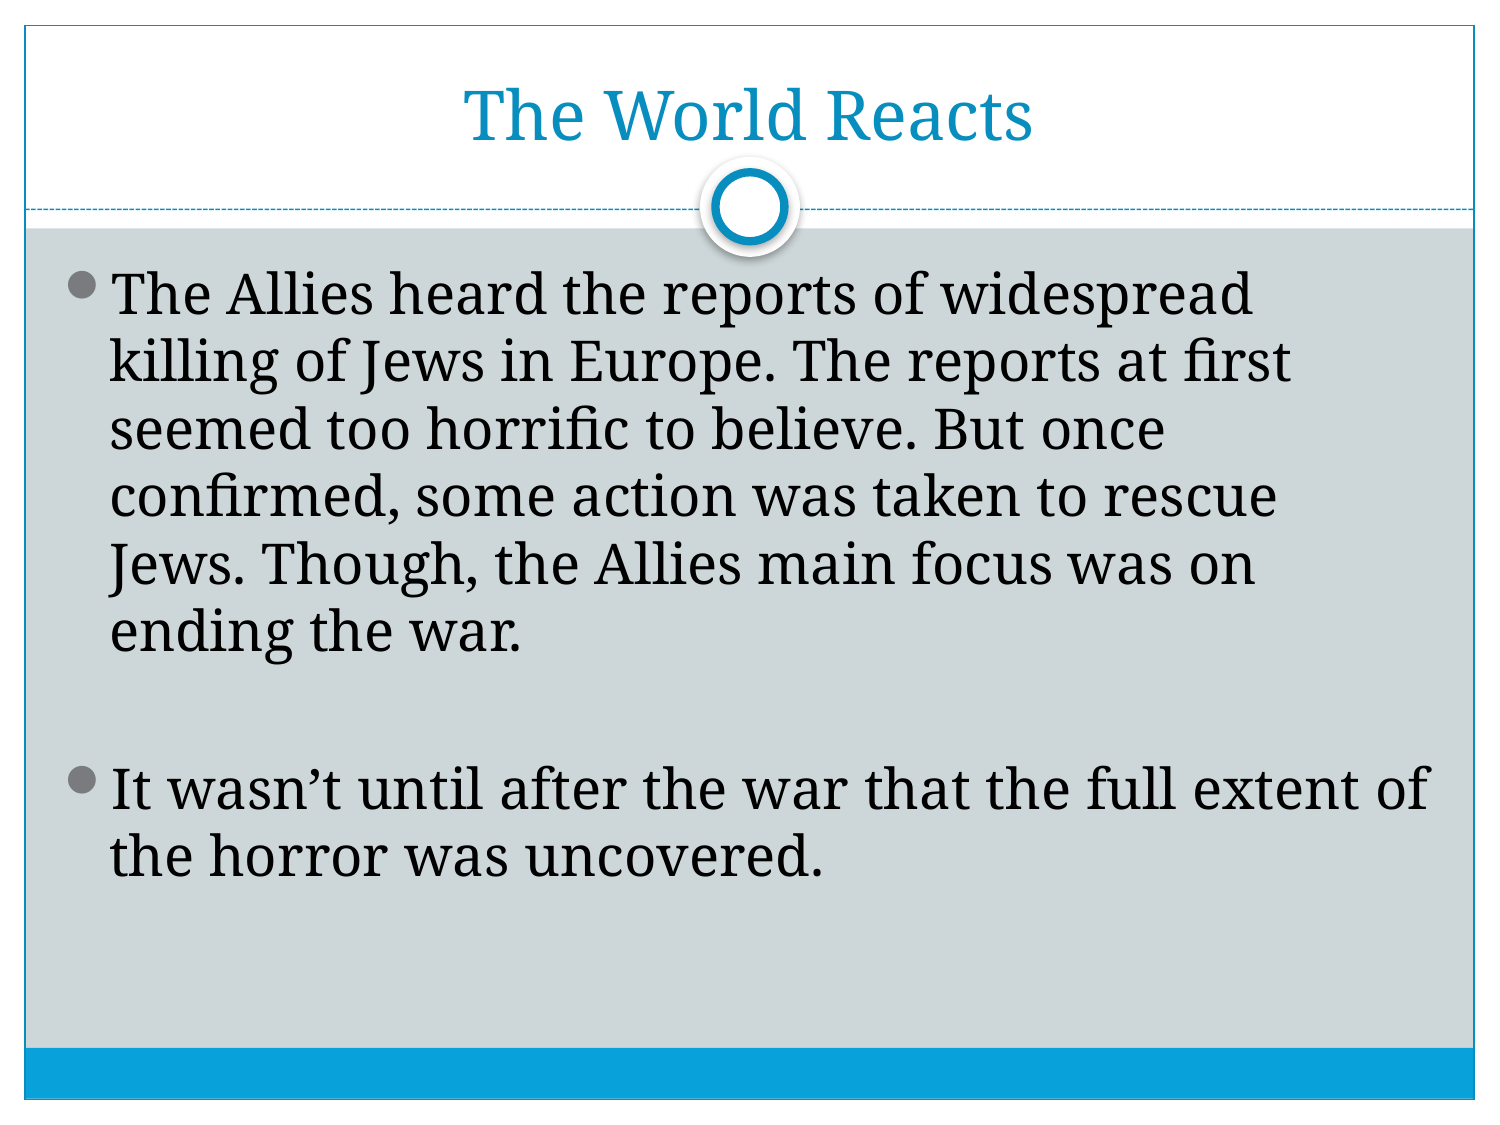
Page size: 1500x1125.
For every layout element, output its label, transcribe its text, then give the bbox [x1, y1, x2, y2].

title The World Reacts [49, 37, 1450, 162]
list The Allies heard the reports of widespread killing of Jews in Europe. The reports at first seemed too horrific to believe. But once confirmed, some action was taken to rescue Jews. Though, the Allies main focus was on ending the war. It wasn’t until after the war that the full extent of the horror was uncovered. [49, 250, 1445, 1001]
